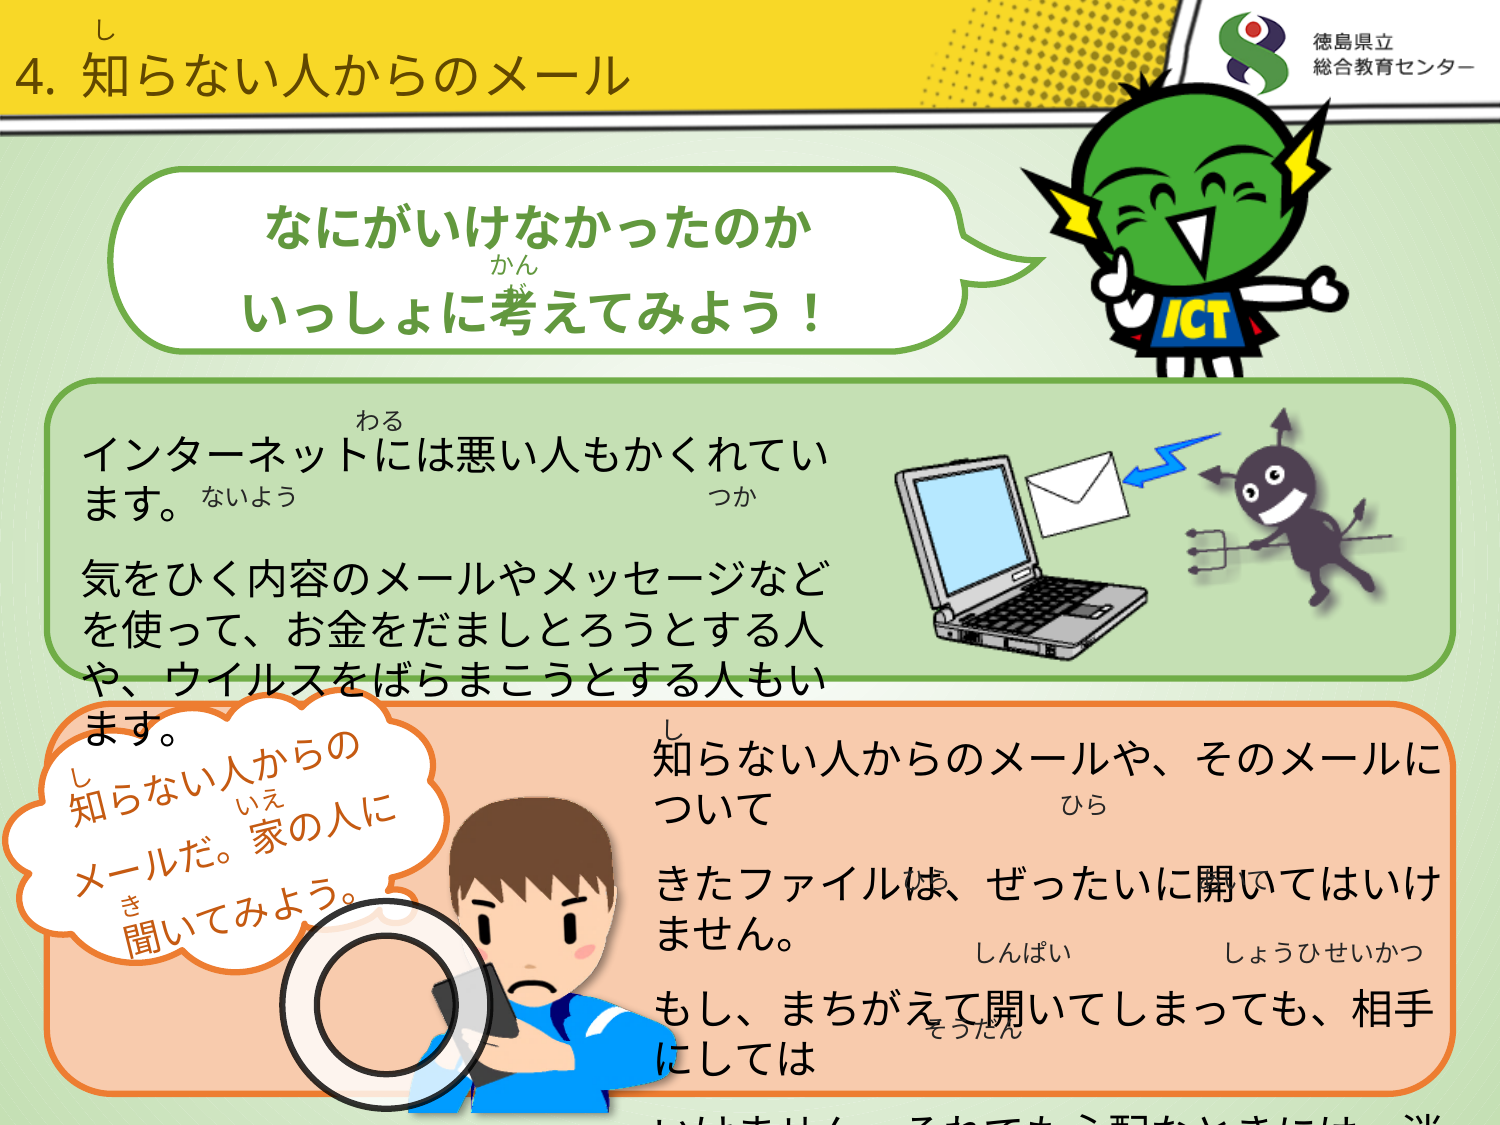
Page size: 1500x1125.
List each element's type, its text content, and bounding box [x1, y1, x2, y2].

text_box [110, 57, 1362, 372]
title 4. 知らない人からのメール [0, 11, 1294, 145]
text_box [5, 698, 1474, 1125]
text_box し [46, 7, 165, 52]
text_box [46, 372, 1454, 679]
picture [0, 0, 1500, 137]
